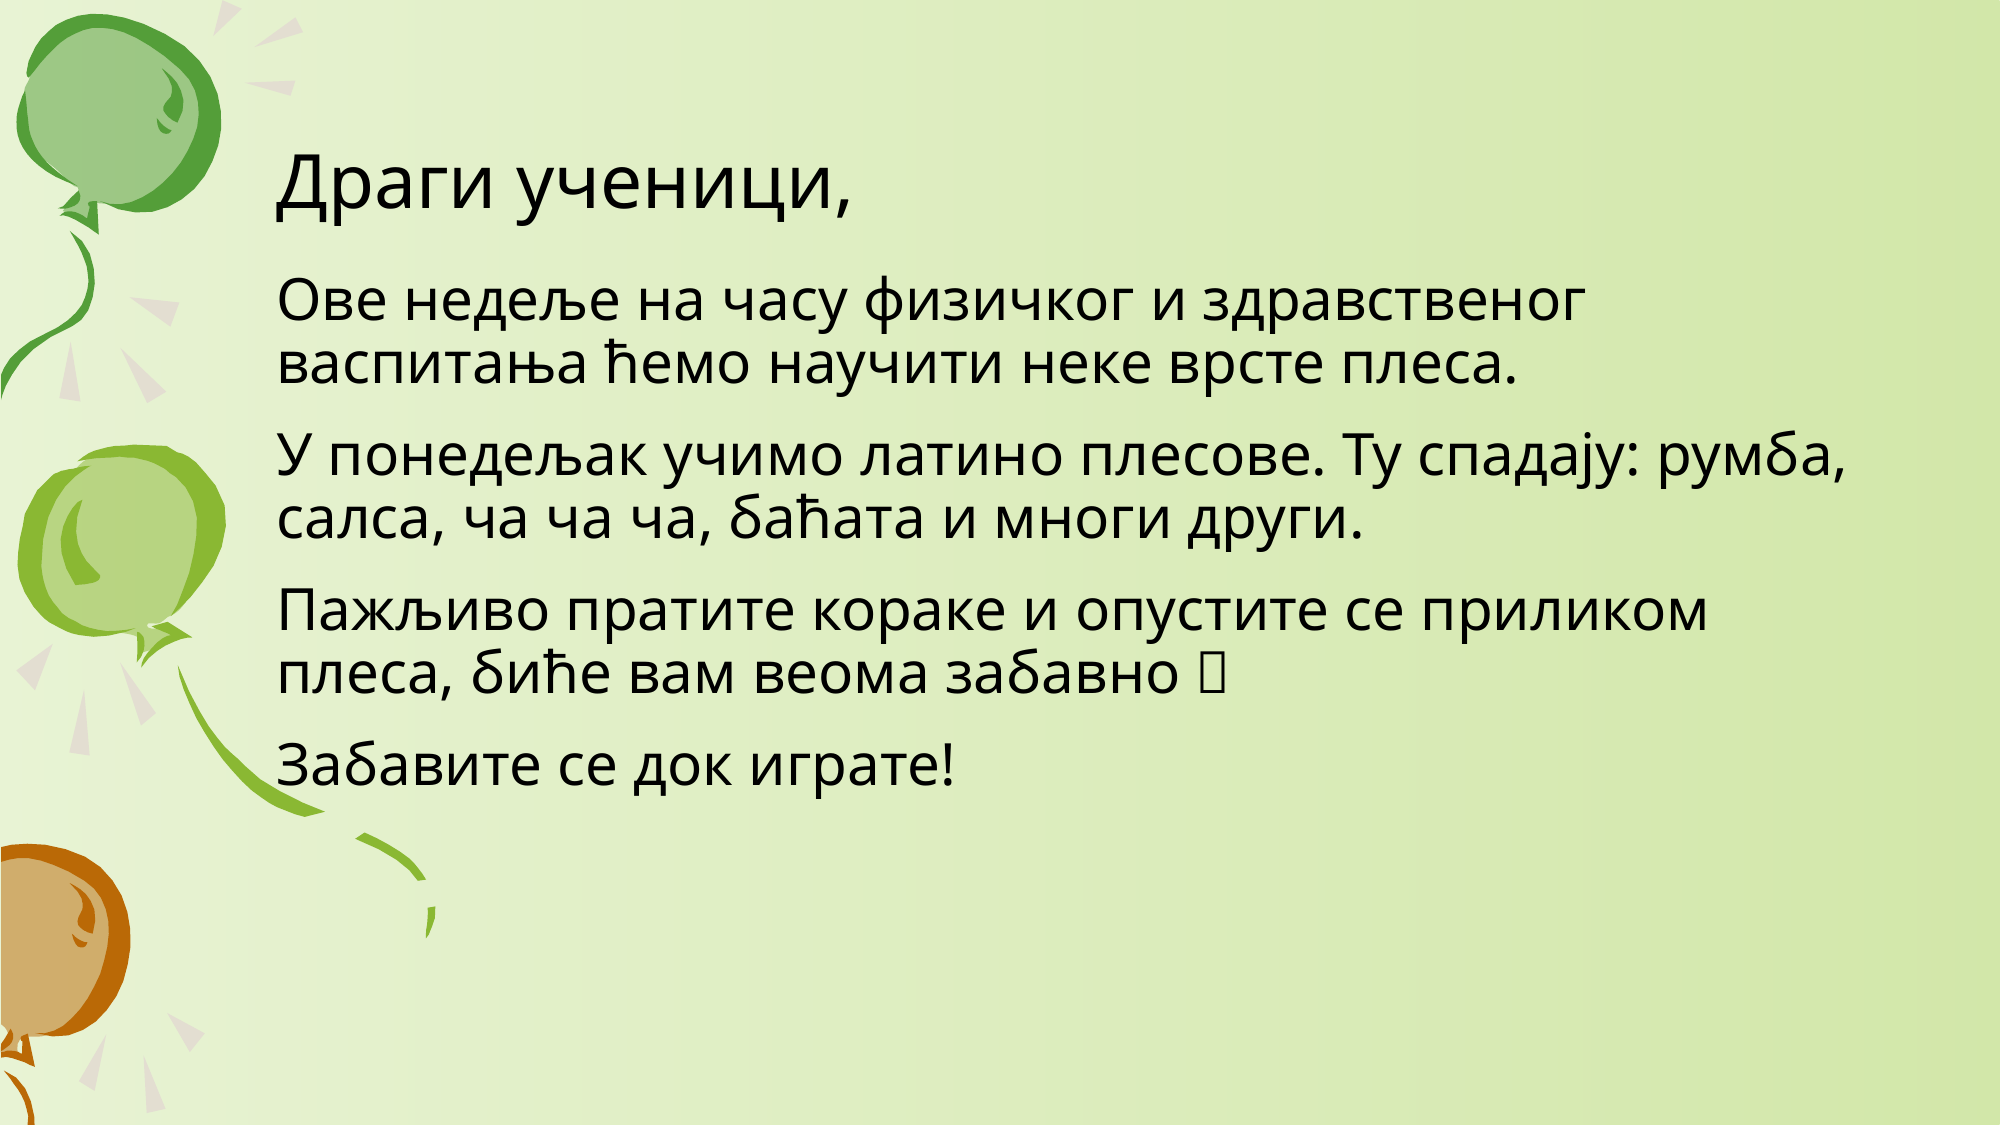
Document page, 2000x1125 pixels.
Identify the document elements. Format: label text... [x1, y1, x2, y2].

list Ове недеље на часу физичког и здравственог васпитања ћемо научити неке врсте плеса. У понедељак учимо латино плесове. Ту спадају: румба, салса, ча ча ча, баћата и многи други. Пажљиво пратите кораке и опустите се приликом плеса, биће вам веома забавно  Забавите се док играте! [261, 262, 1867, 1013]
title Драги ученици, [261, 29, 1867, 233]
